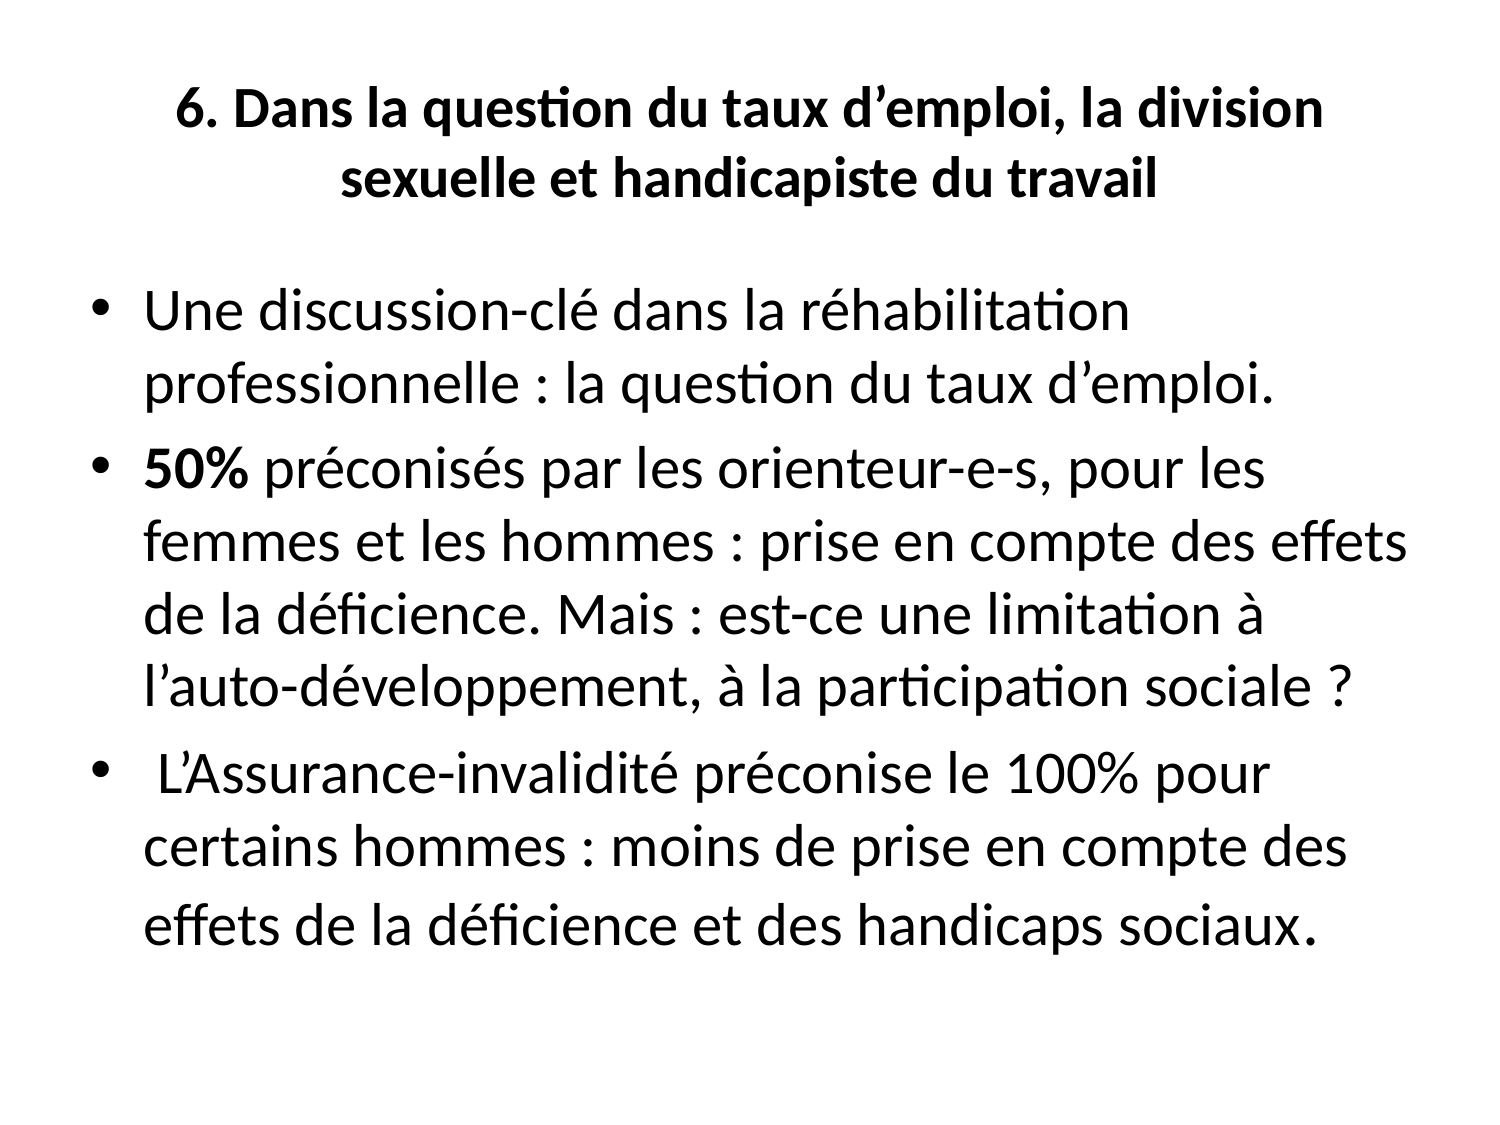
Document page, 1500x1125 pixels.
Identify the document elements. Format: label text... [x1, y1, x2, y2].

list Une discussion-clé dans la réhabilitation professionnelle : la question du taux d’emploi. 50% préconisés par les orienteur-e-s, pour les femmes et les hommes : prise en compte des effets de la déficience. Mais : est-ce une limitation à l’auto-développement, à la participation sociale ? L’Assurance-invalidité préconise le 100% pour certains hommes : moins de prise en compte des effets de la déficience et des handicaps sociaux. [75, 262, 1425, 1005]
title 6. Dans la question du taux d’emploi, la division sexuelle et handicapiste du travail [75, 45, 1425, 233]
